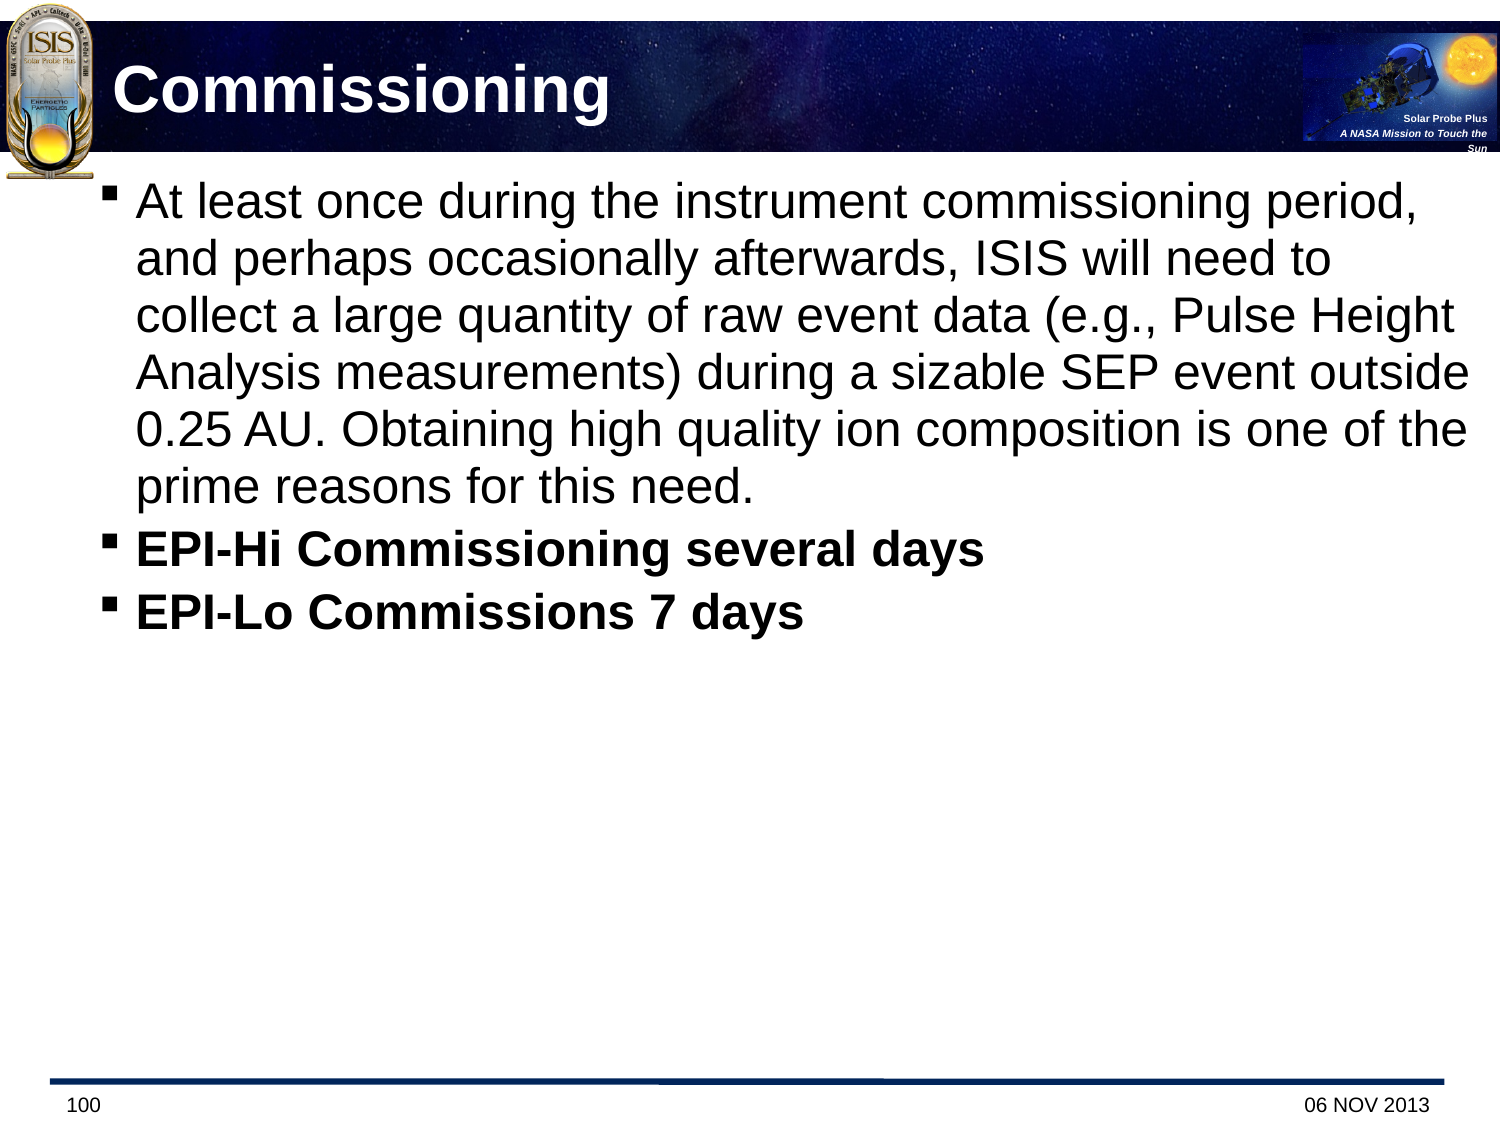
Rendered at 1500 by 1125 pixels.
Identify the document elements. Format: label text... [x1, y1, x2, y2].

title Commissioning [111, 30, 1294, 142]
list At least once during the instrument commissioning period, and perhaps occasionally afterwards, ISIS will need to collect a large quantity of raw event data (e.g., Pulse Height Analysis measurements) during a sizable SEP event outside 0.25 AU. Obtaining high quality ion composition is one of the prime reasons for this need. EPI-Hi Commissioning several days EPI-Lo Commissions 7 days [98, 172, 1481, 1033]
picture [0, 2, 1500, 181]
